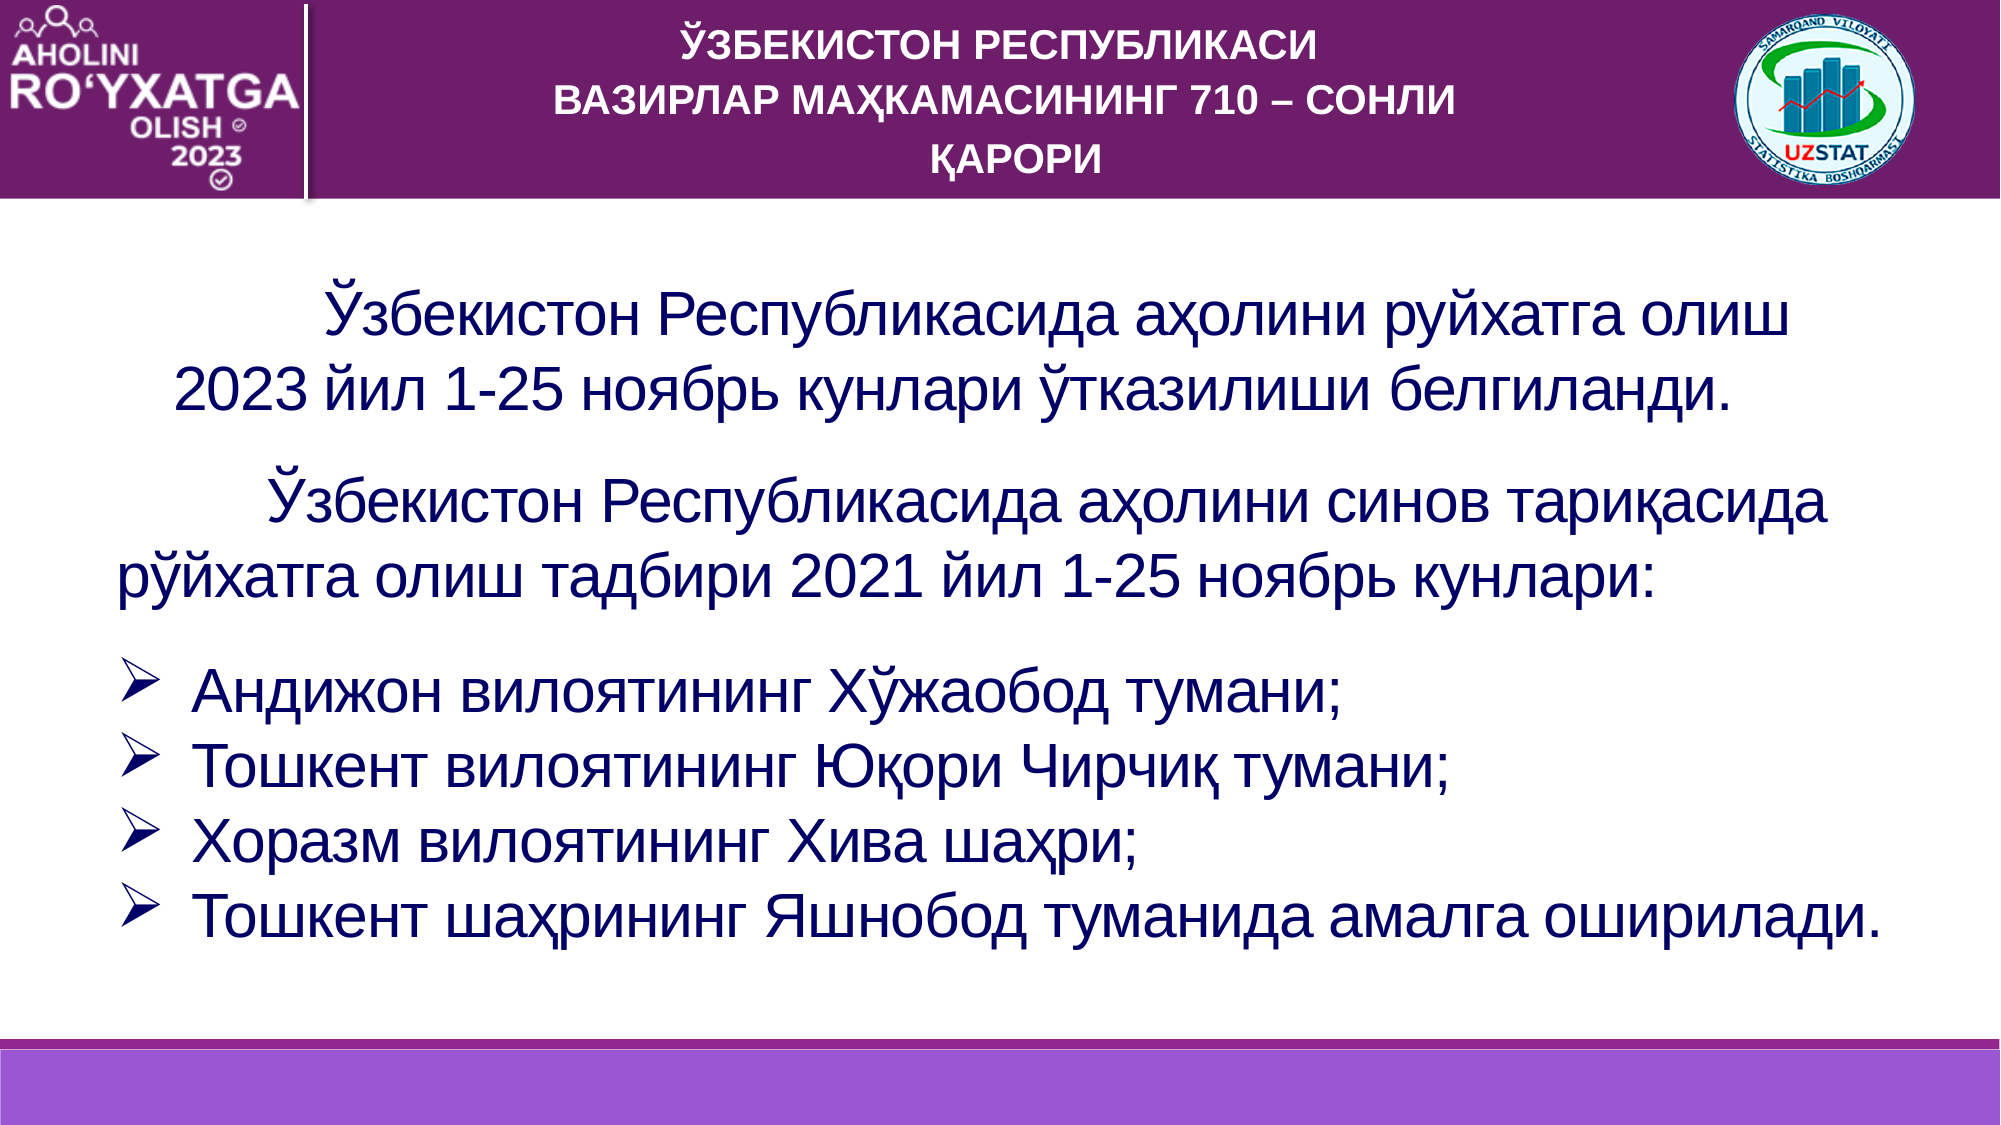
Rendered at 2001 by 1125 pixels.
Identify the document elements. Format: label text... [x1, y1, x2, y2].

text_box ЎЗБЕКИСТОН РЕСПУБЛИКАСИ ВАЗИРЛАР МАҲКАМАСИНИНГ 710 – СОНЛИ ҚАРОРИ [362, 5, 1648, 186]
text_box [0, 0, 2000, 199]
picture [1, 4, 311, 194]
text_box Ўзбекистон Республикасида аҳолини синов тариқасида рўйхатга олиш тадбири 2021 йил 1-25 ноябрь кунлари: Андижон вилоятининг Хўжаобод тумани; Тошкент вилоятининг Юқори Чирчиқ тумани; Хоразм вилоятининг Хива шаҳри; Тошкент шаҳрининг Яшнобод туманида амалга оширилади. [101, 394, 1930, 958]
picture [1733, 13, 1915, 185]
text_box Ўзбекистон Республикасида аҳолини руйхатга олиш 2023 йил 1-25 ноябрь кунлари ўтказилиши белгиланди. [158, 312, 1873, 394]
